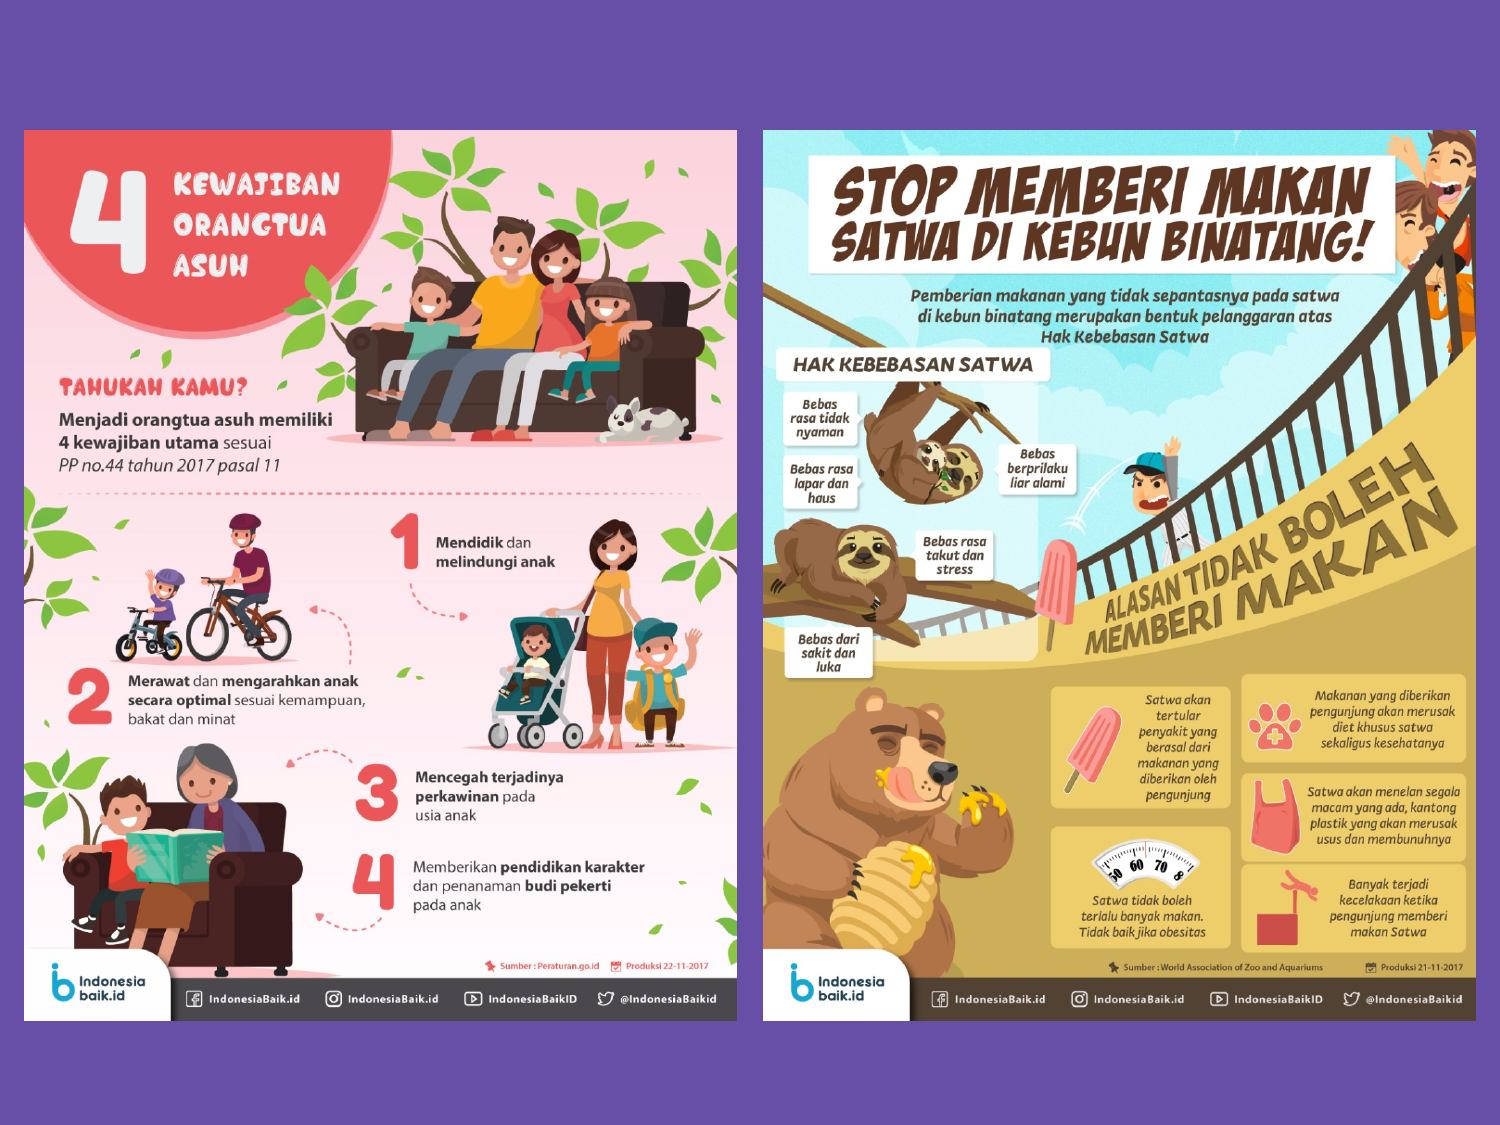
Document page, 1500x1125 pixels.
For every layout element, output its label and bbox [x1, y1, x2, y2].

picture [763, 130, 1476, 1021]
picture [24, 130, 737, 1021]
